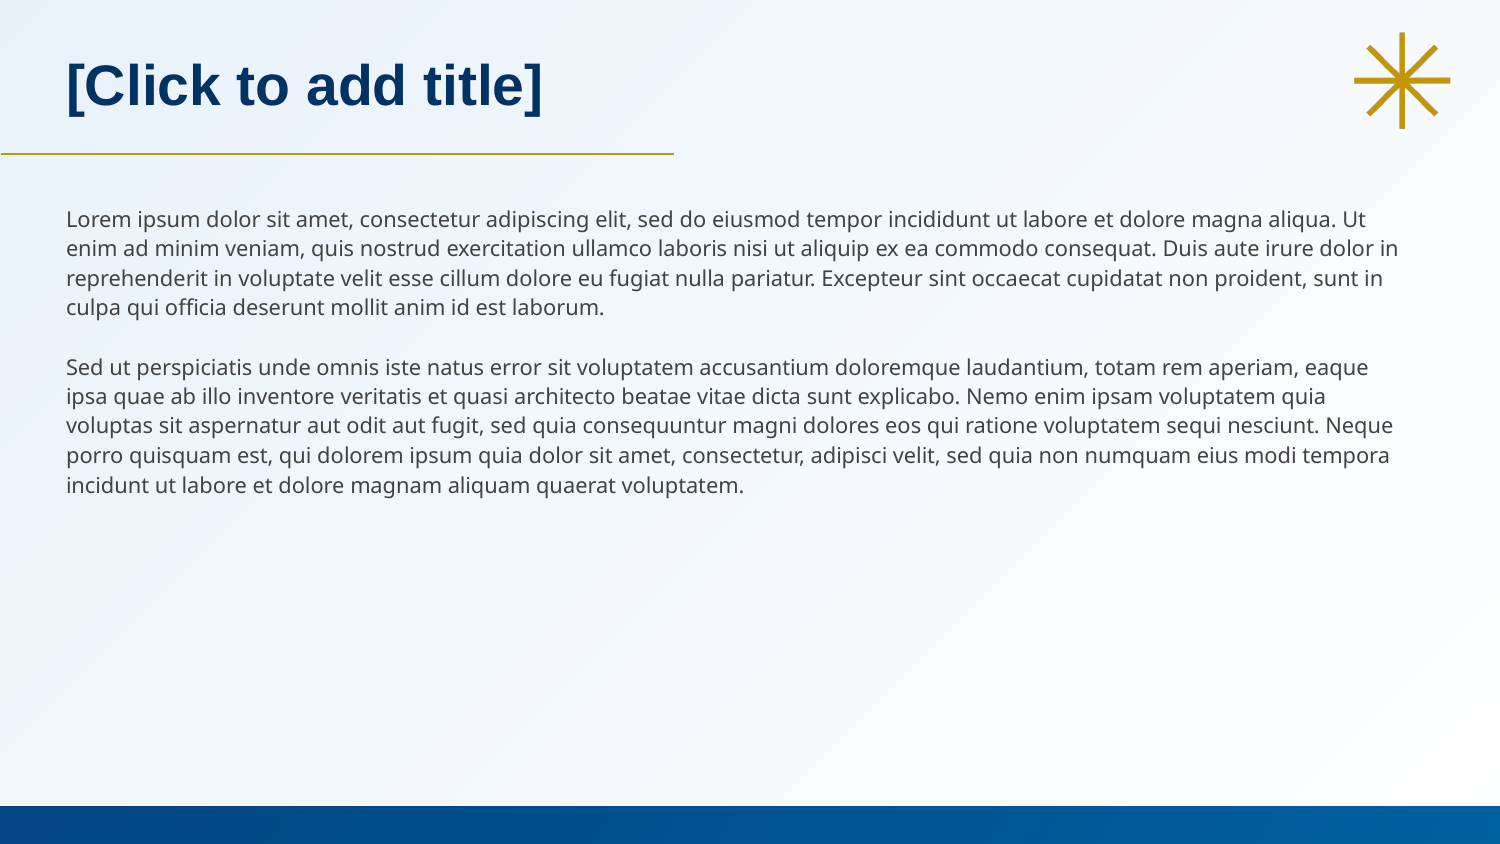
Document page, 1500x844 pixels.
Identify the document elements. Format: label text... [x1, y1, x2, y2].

picture [1345, 28, 1460, 134]
title [Click to add title] [51, 39, 1340, 133]
list Lorem ipsum dolor sit amet, consectetur adipiscing elit, sed do eiusmod tempor incididunt ut labore et dolore magna aliqua. Ut enim ad minim veniam, quis nostrud exercitation ullamco laboris nisi ut aliquip ex ea commodo consequat. Duis aute irure dolor in reprehenderit in voluptate velit esse cillum dolore eu fugiat nulla pariatur. Excepteur sint occaecat cupidatat non proident, sunt in culpa qui officia deserunt mollit anim id est laborum. Sed ut perspiciatis unde omnis iste natus error sit voluptatem accusantium doloremque laudantium, totam rem aperiam, eaque ipsa quae ab illo inventore veritatis et quasi architecto beatae vitae dicta sunt explicabo. Nemo enim ipsam voluptatem quia voluptas sit aspernatur aut odit aut fugit, sed quia consequuntur magni dolores eos qui ratione voluptatem sequi nesciunt. Neque porro quisquam est, qui dolorem ipsum quia dolor sit amet, consectetur, adipisci velit, sed quia non numquam eius modi tempora incidunt ut labore et dolore magnam aliquam quaerat voluptatem. [51, 189, 1424, 750]
